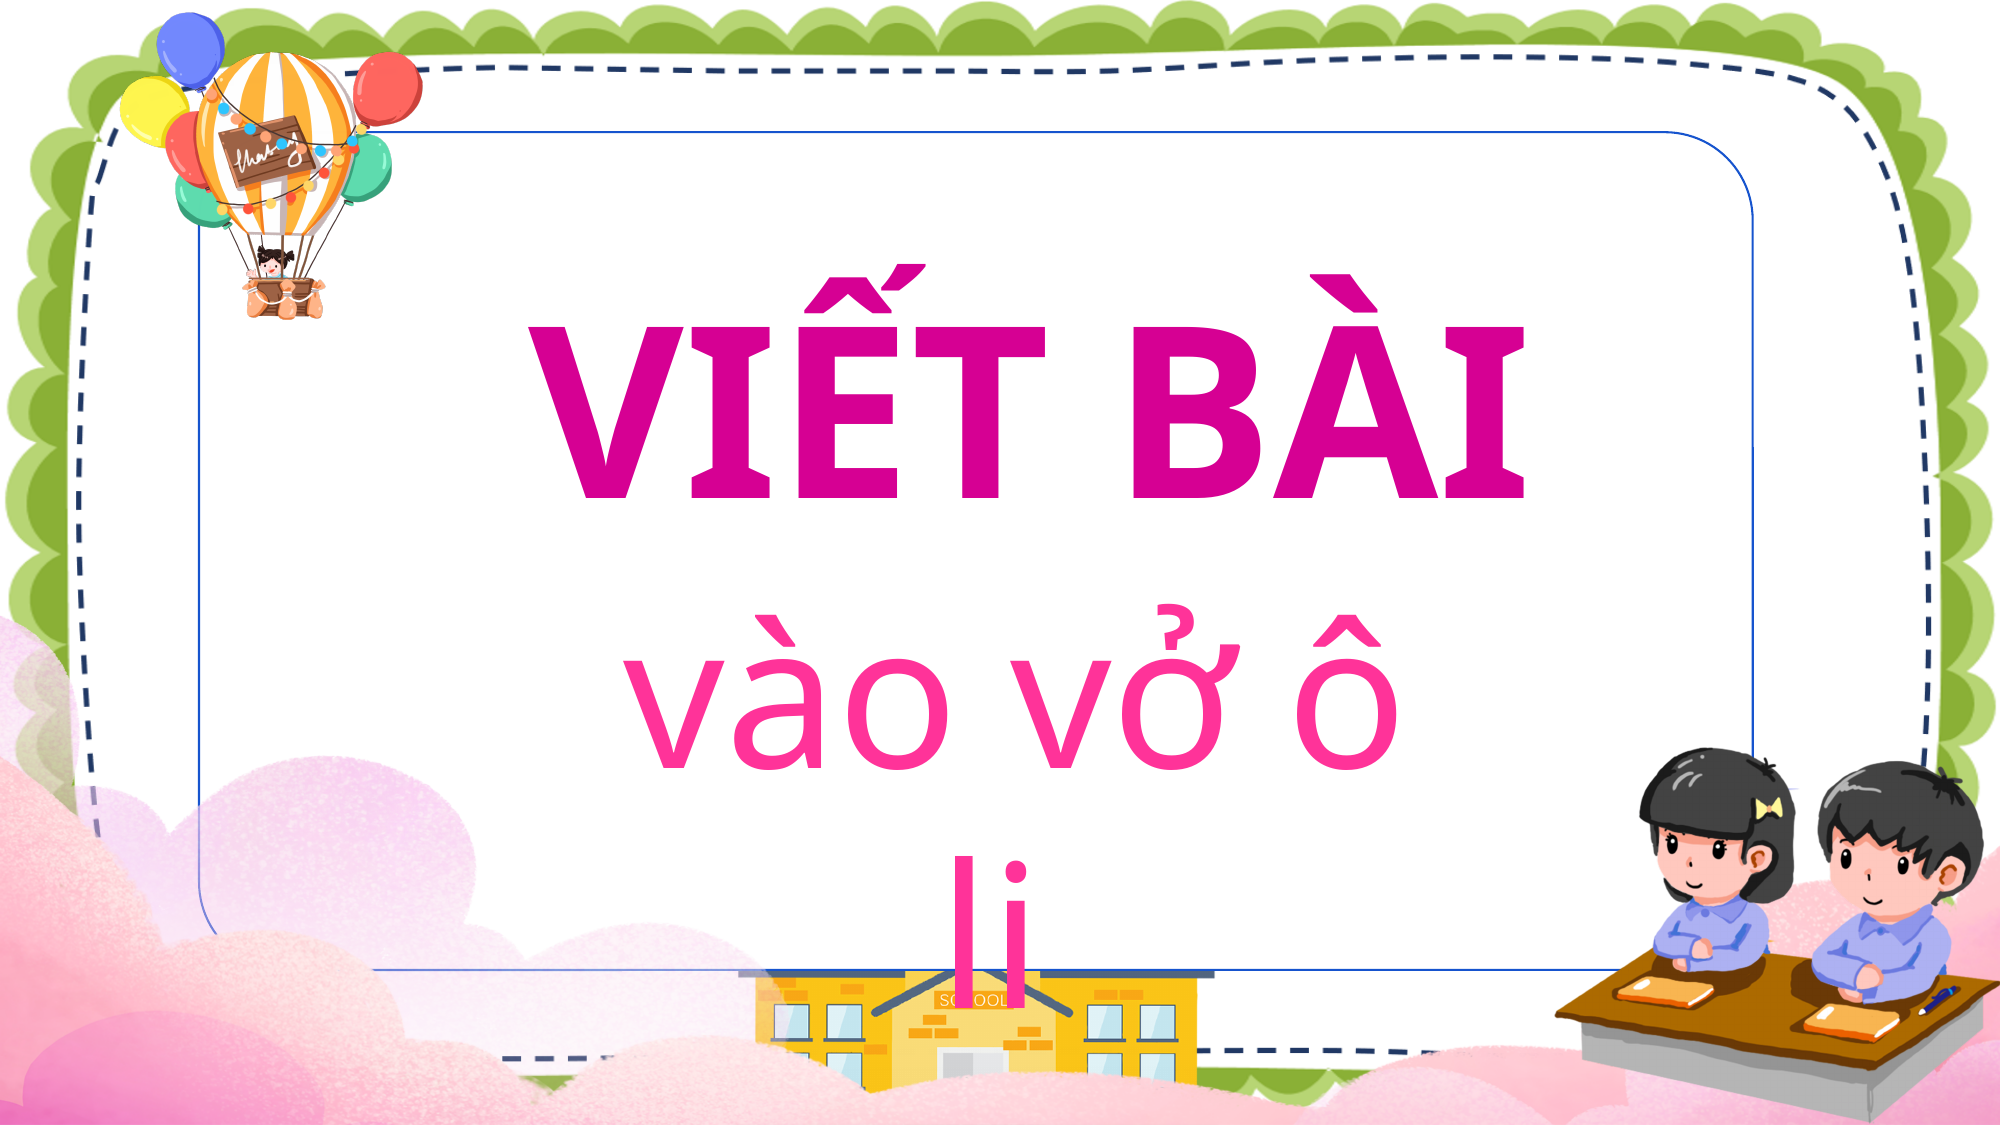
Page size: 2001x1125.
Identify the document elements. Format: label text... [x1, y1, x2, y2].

text_box [197, 131, 1754, 756]
text_box VIẾT BÀI [429, 251, 1633, 554]
picture [0, 0, 2001, 1125]
text_box vào vở ô li [520, 561, 1460, 756]
